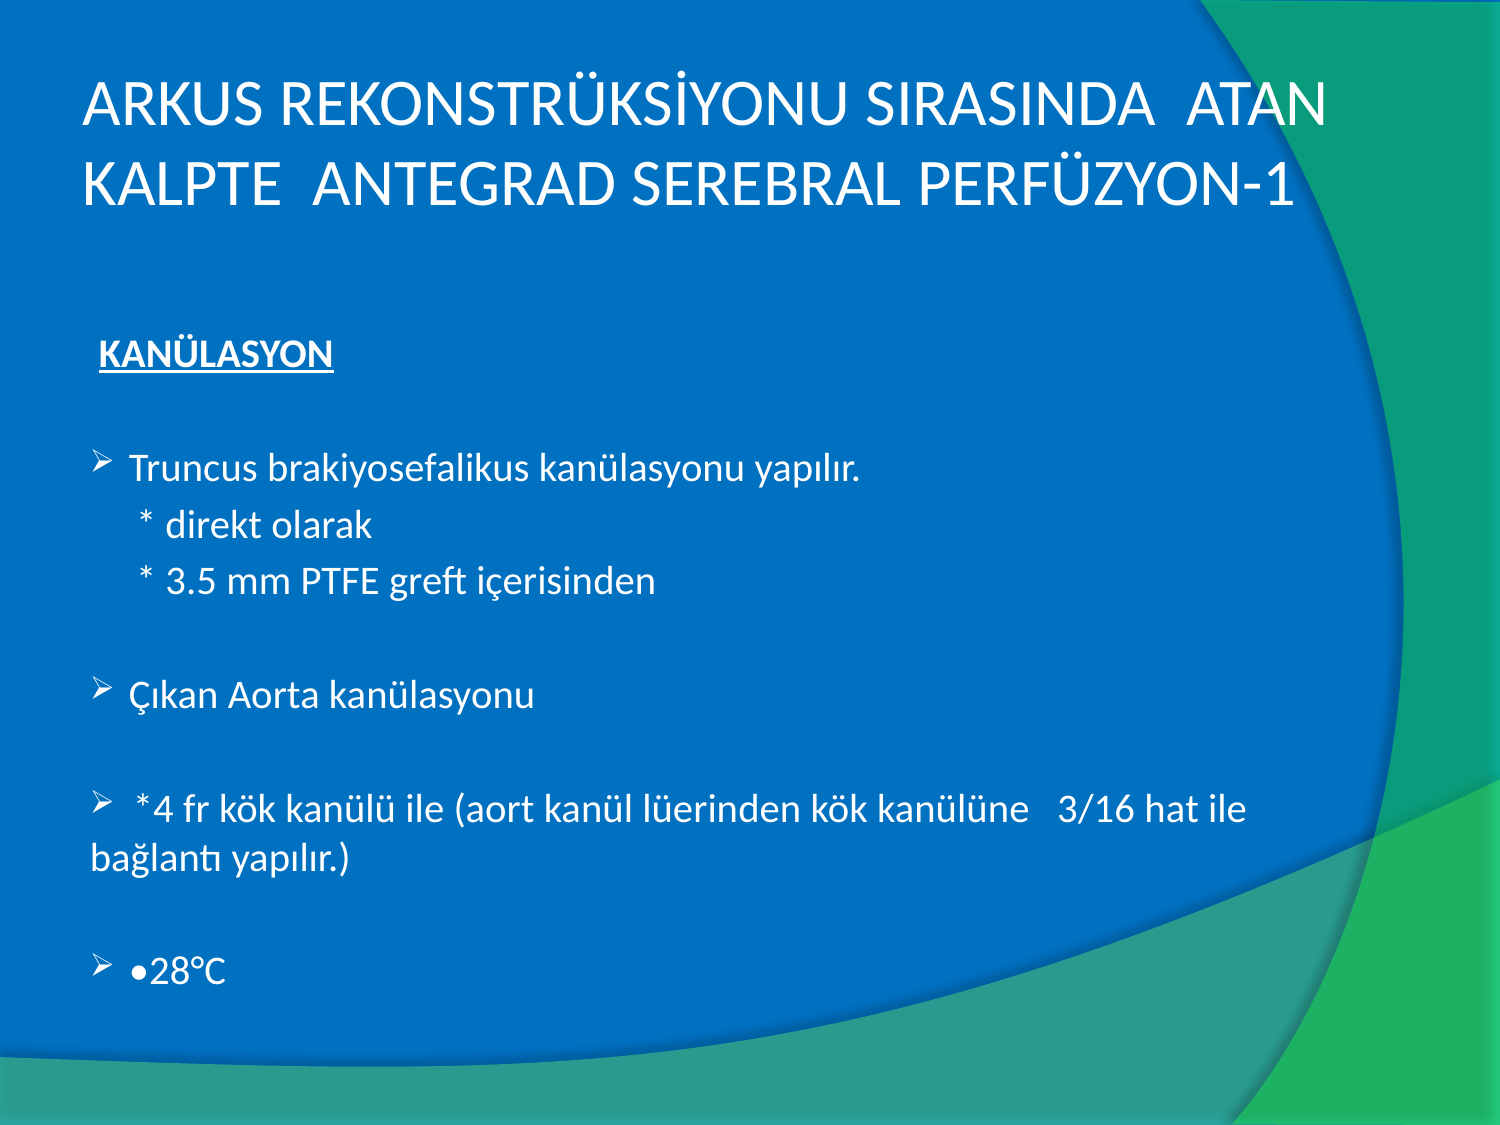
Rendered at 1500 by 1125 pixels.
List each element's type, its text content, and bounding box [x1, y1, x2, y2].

title ARKUS REKONSTRÜKSİYONU SIRASINDA ATAN KALPTE ANTEGRAD SEREBRAL PERFÜZYON-1 [75, 45, 1442, 233]
list KANÜLASYON Truncus brakiyosefalikus kanülasyonu yapılır. * direkt olarak * 3.5 mm PTFE greft içerisinden Çıkan Aorta kanülasyonu *4 fr kök kanülü ile (aort kanül lüerinden kök kanülüne 3/16 hat ile bağlantı yapılır.) •28°C [75, 262, 1300, 1005]
